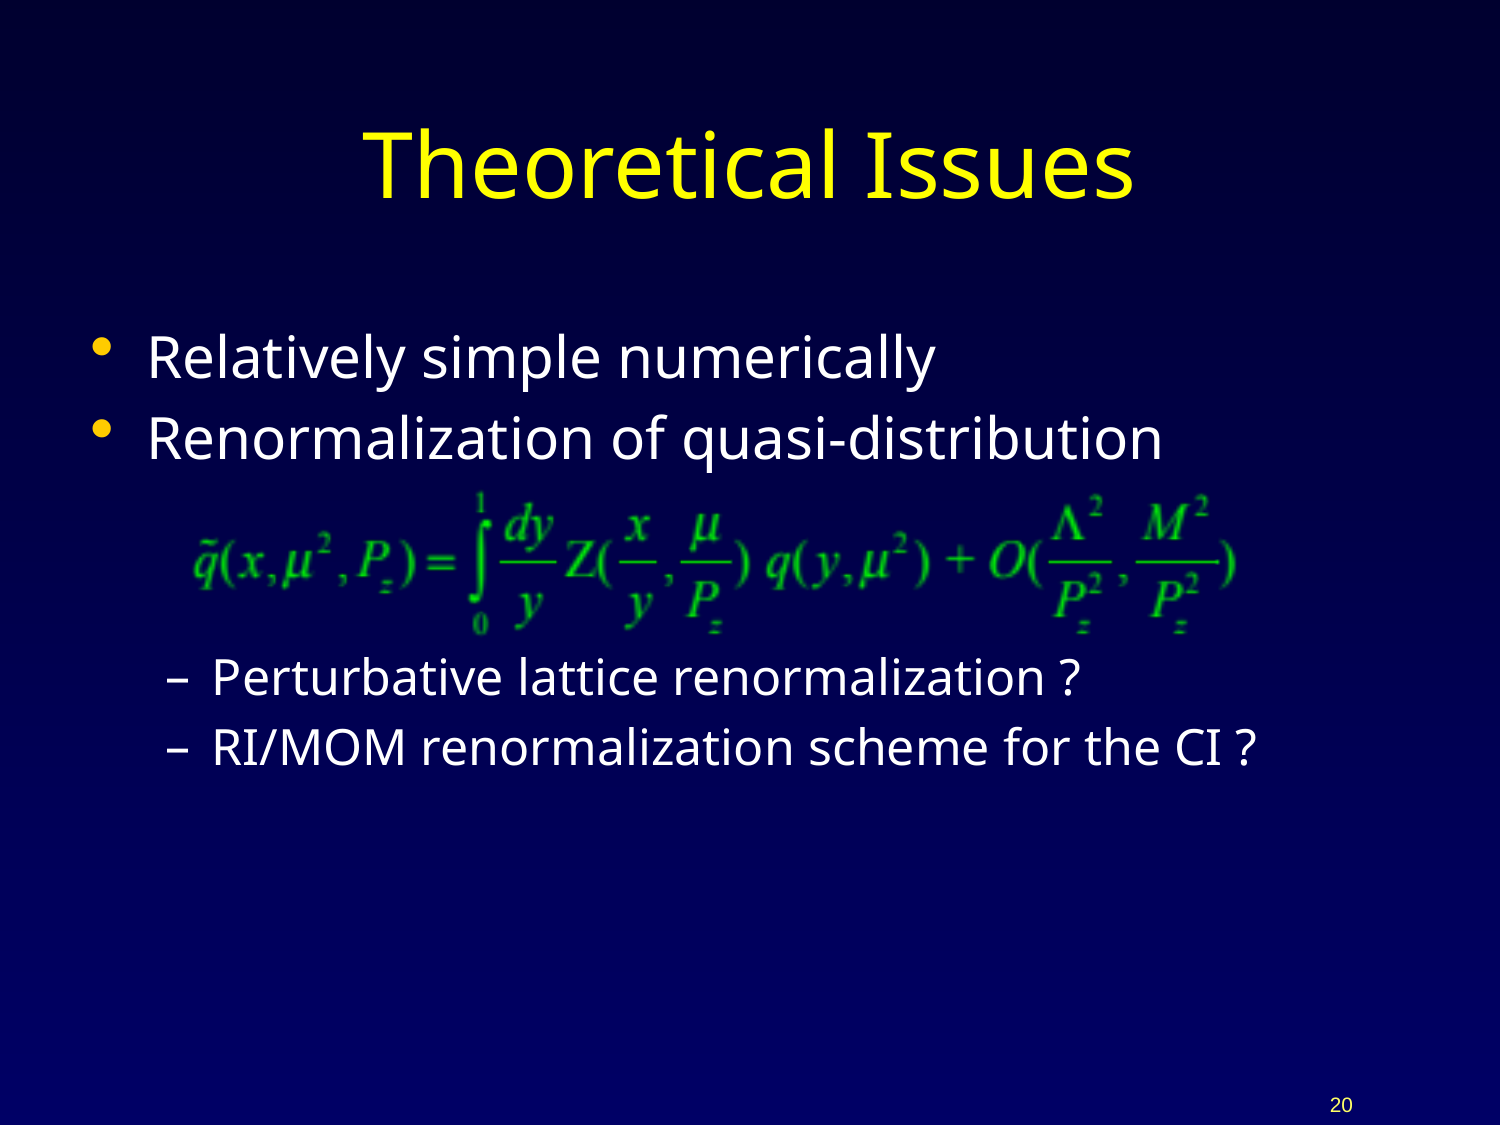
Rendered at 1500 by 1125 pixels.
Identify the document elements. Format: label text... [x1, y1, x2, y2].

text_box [187, 474, 1240, 643]
title Theoretical Issues [74, 47, 1426, 276]
list Relatively simple numerically Renormalization of quasi-distribution Perturbative lattice renormalization ? RI/MOM renormalization scheme for the CI ? [74, 312, 1426, 988]
